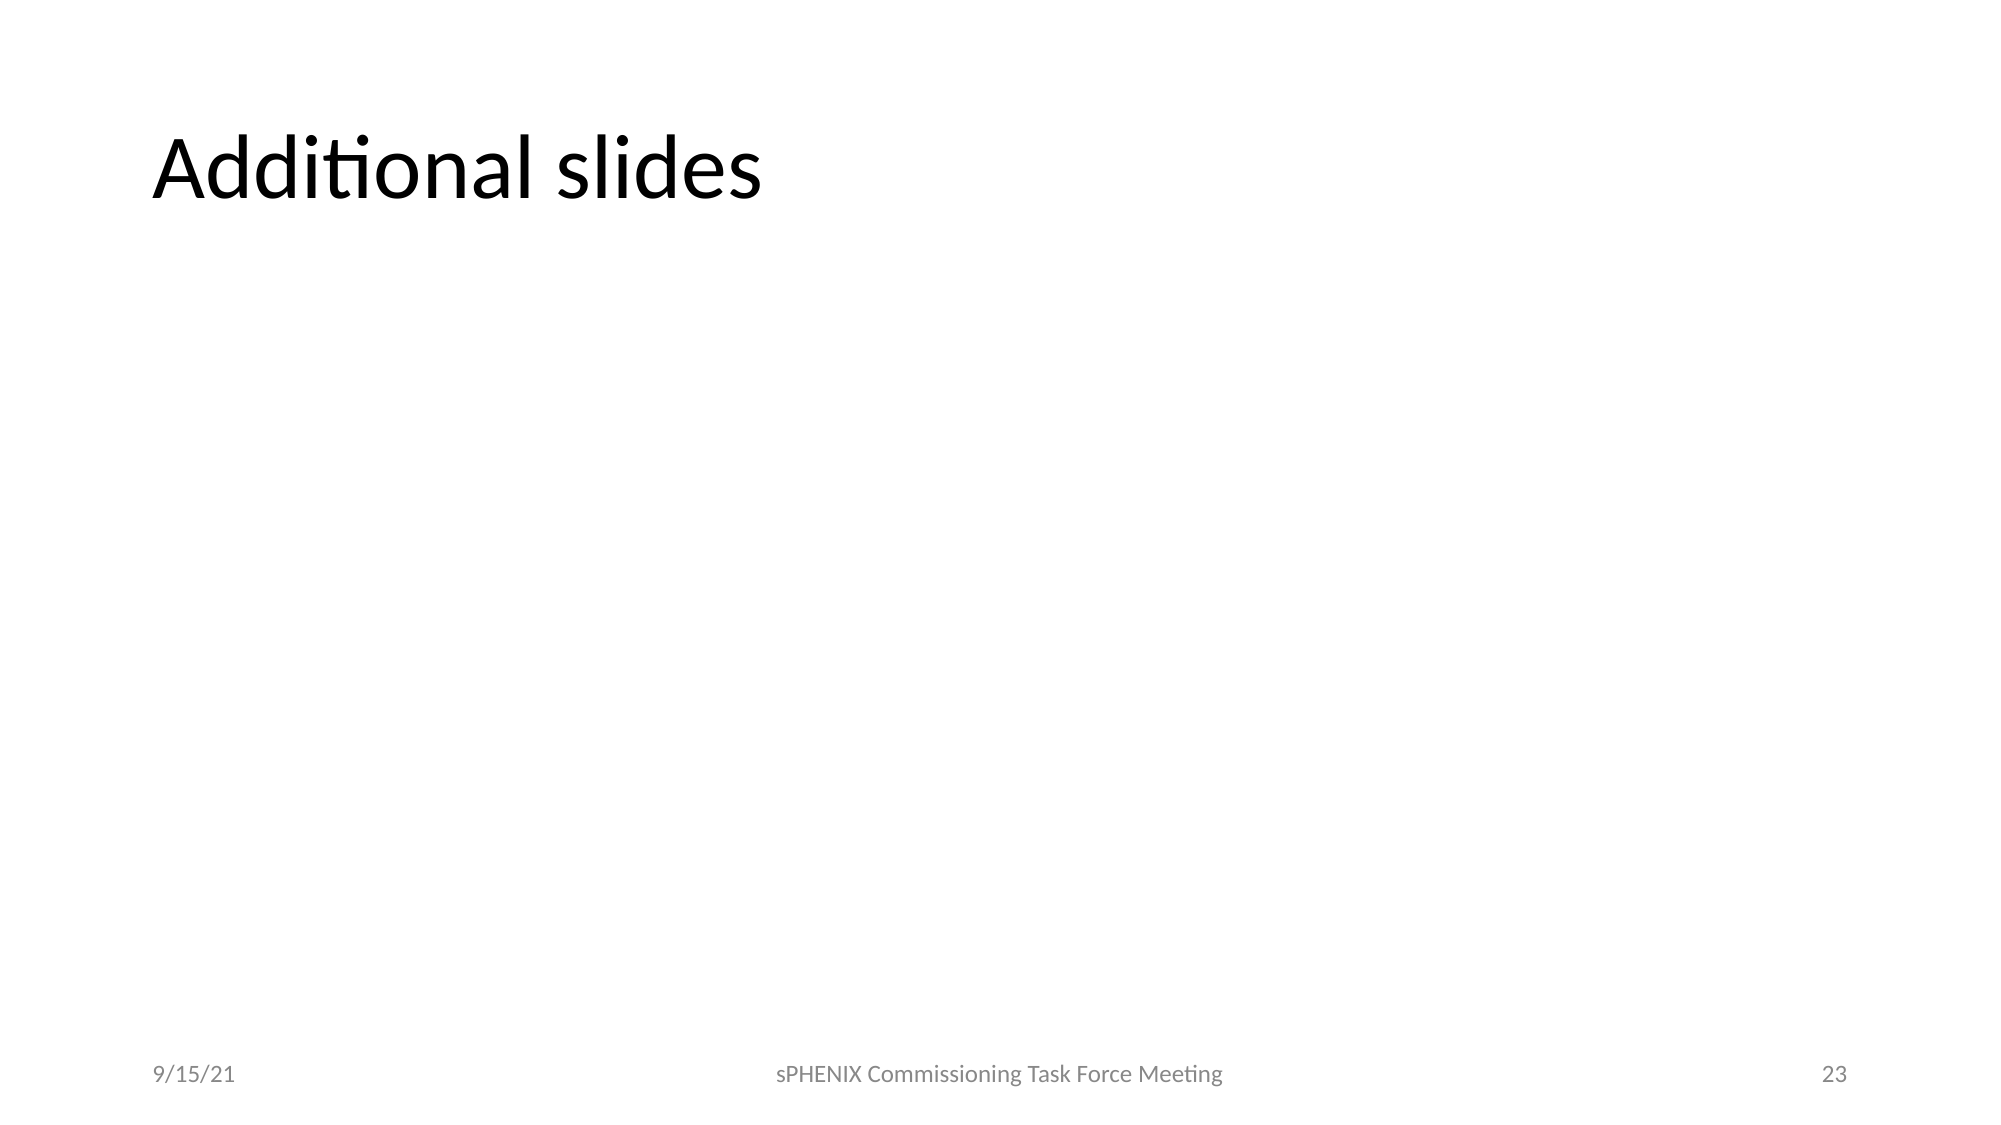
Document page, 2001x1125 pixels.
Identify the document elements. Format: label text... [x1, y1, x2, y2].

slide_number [137, 1042, 588, 1103]
slide_number 23 [1412, 1042, 1863, 1103]
title Additional slides [137, 59, 1863, 278]
footer sPHENIX Commissioning Task Force Meeting [662, 1042, 1338, 1103]
